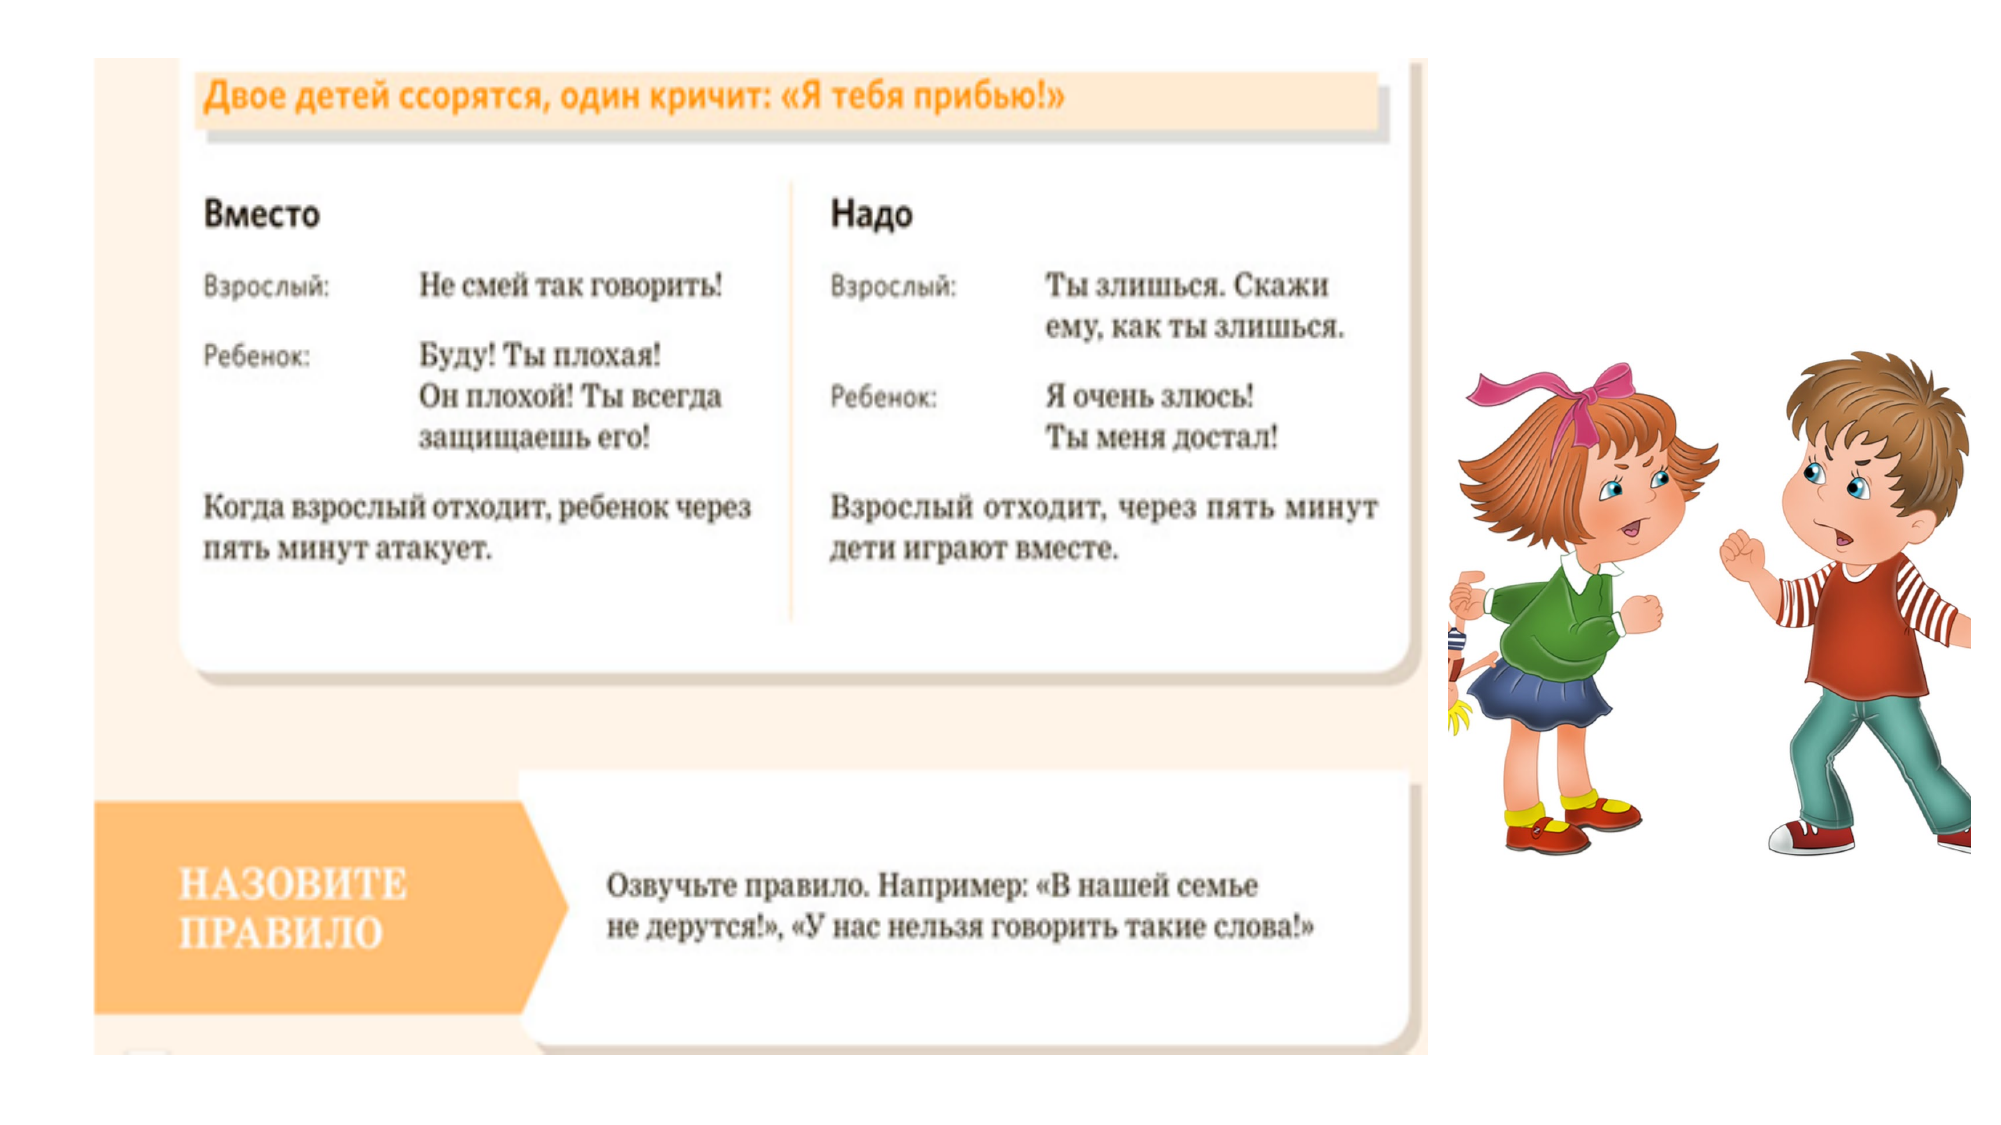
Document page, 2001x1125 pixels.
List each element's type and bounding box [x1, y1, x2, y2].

picture [1448, 343, 1971, 867]
list [79, 58, 1428, 1055]
